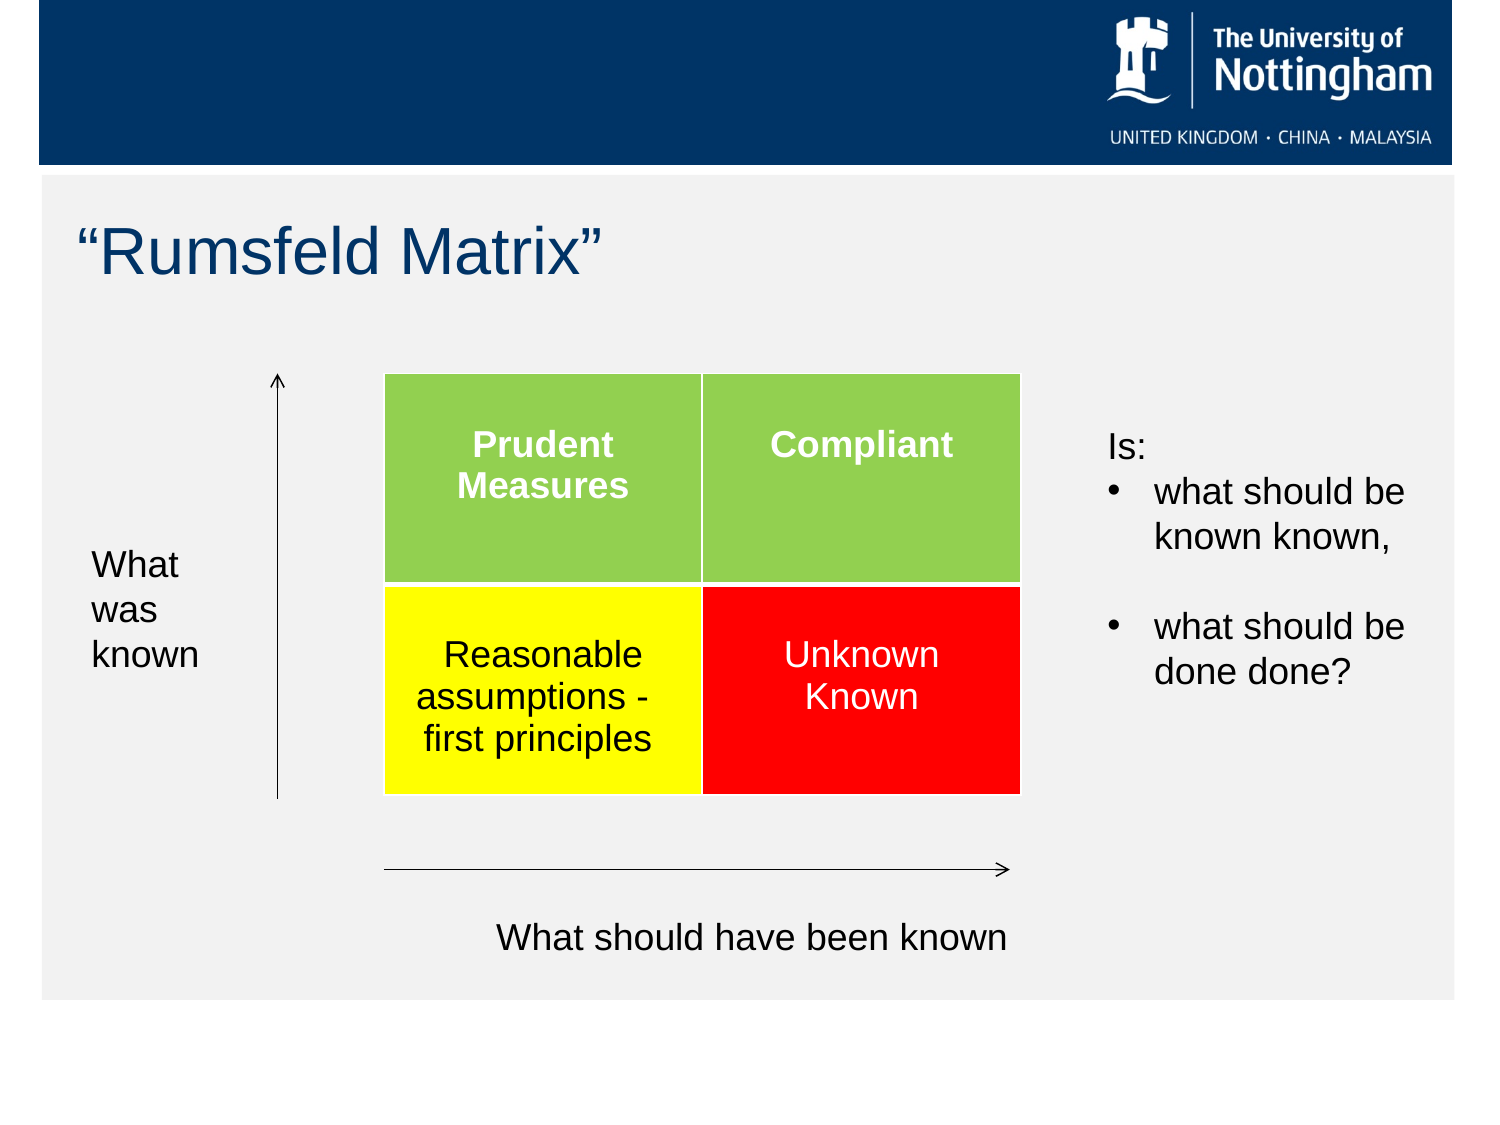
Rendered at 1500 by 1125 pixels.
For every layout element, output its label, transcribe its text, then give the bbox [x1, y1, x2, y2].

text_box What was known [76, 533, 242, 683]
table_cell Reasonable assumptions - first principles [385, 587, 701, 794]
table_header Compliant [703, 374, 1020, 582]
text_box Is: what should be known known, what should be done done? [1092, 414, 1424, 700]
text_box What should have been known [481, 905, 1023, 965]
title “Rumsfeld Matrix” [62, 200, 1338, 388]
table_header Prudent Measures [385, 374, 701, 582]
table_cell Unknown Known [703, 587, 1020, 794]
picture [39, 0, 1452, 165]
